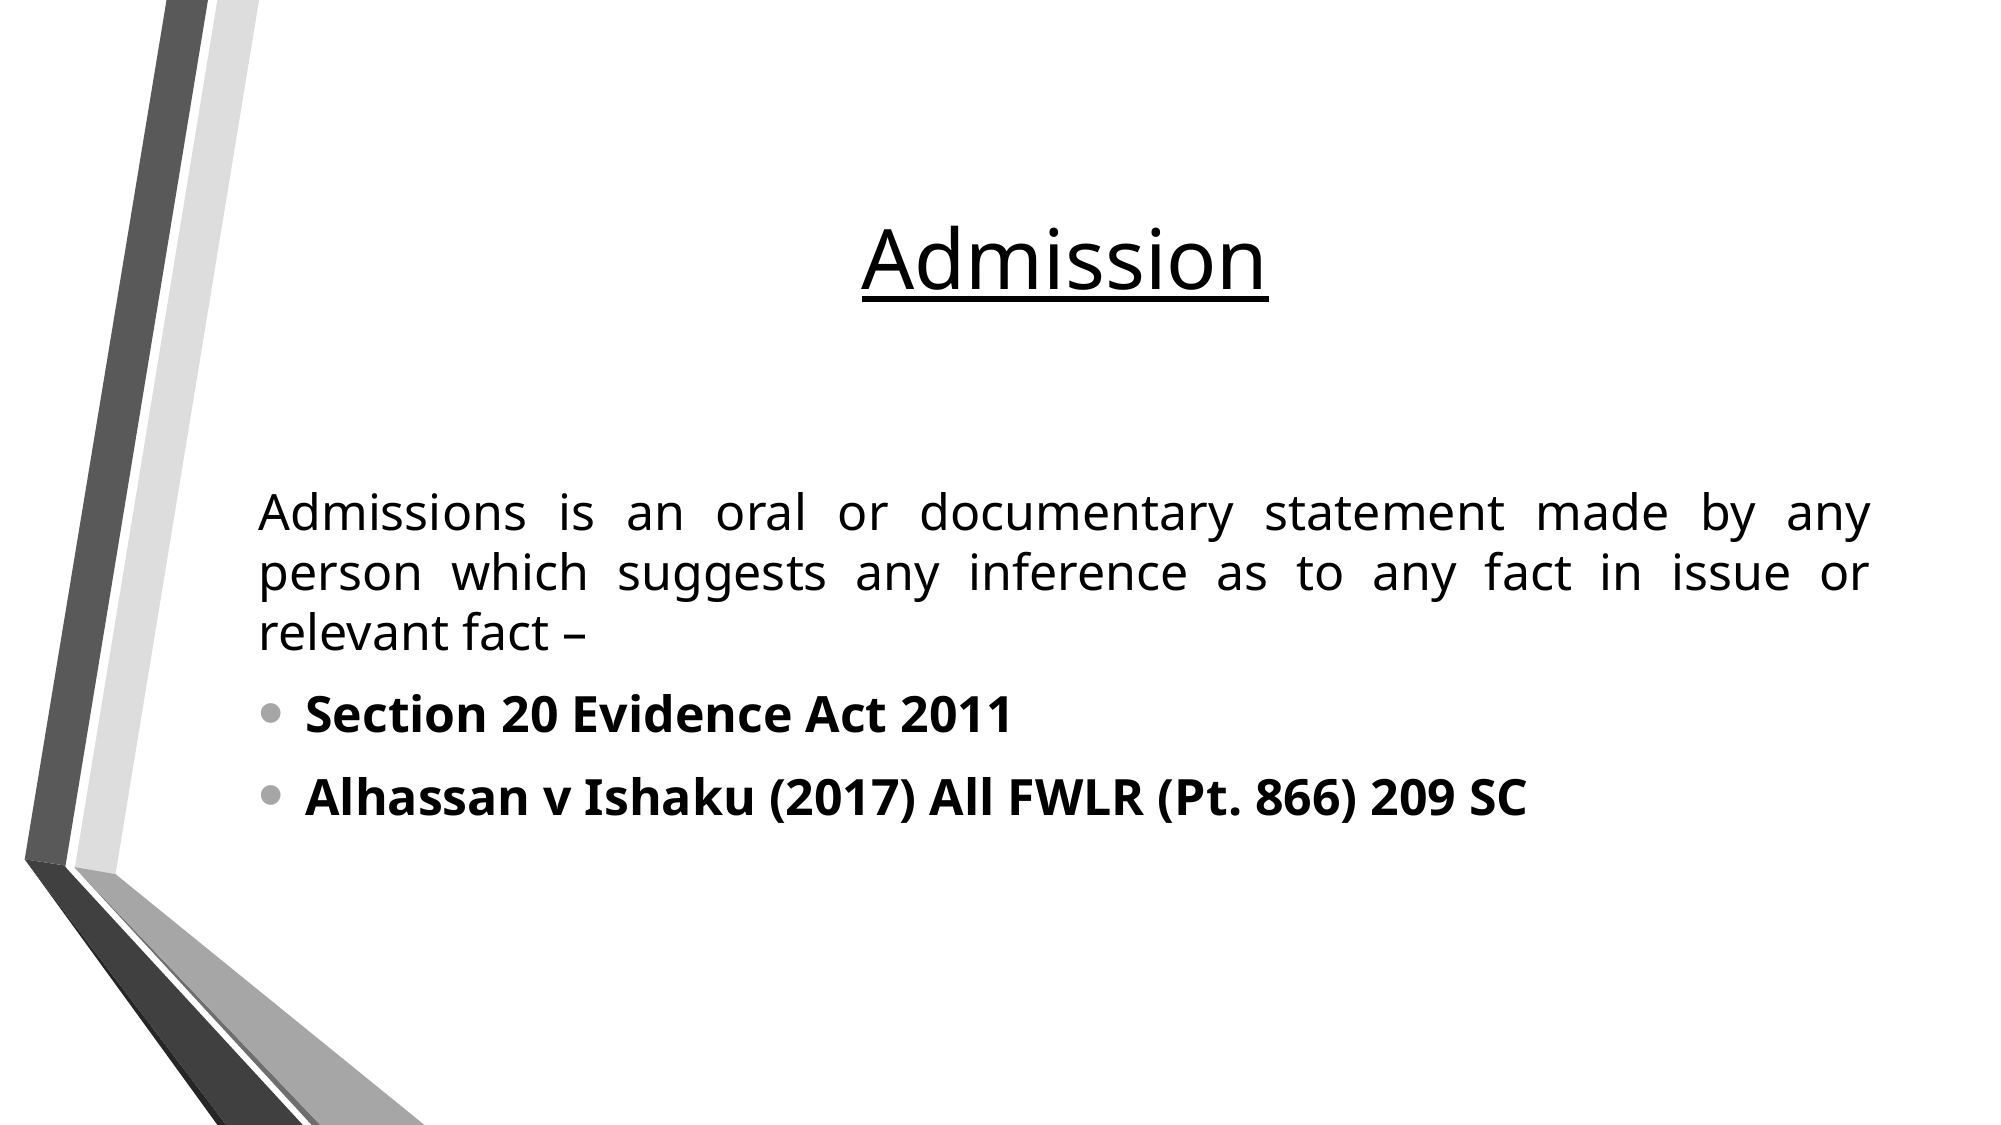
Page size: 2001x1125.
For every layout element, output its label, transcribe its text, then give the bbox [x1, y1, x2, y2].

title Admission [243, 112, 1887, 400]
list Admissions is an oral or documentary statement made by any person which suggests any inference as to any fact in issue or relevant fact – Section 20 Evidence Act 2011 Alhassan v Ishaku (2017) All FWLR (Pt. 866) 209 SC [243, 437, 1887, 950]
